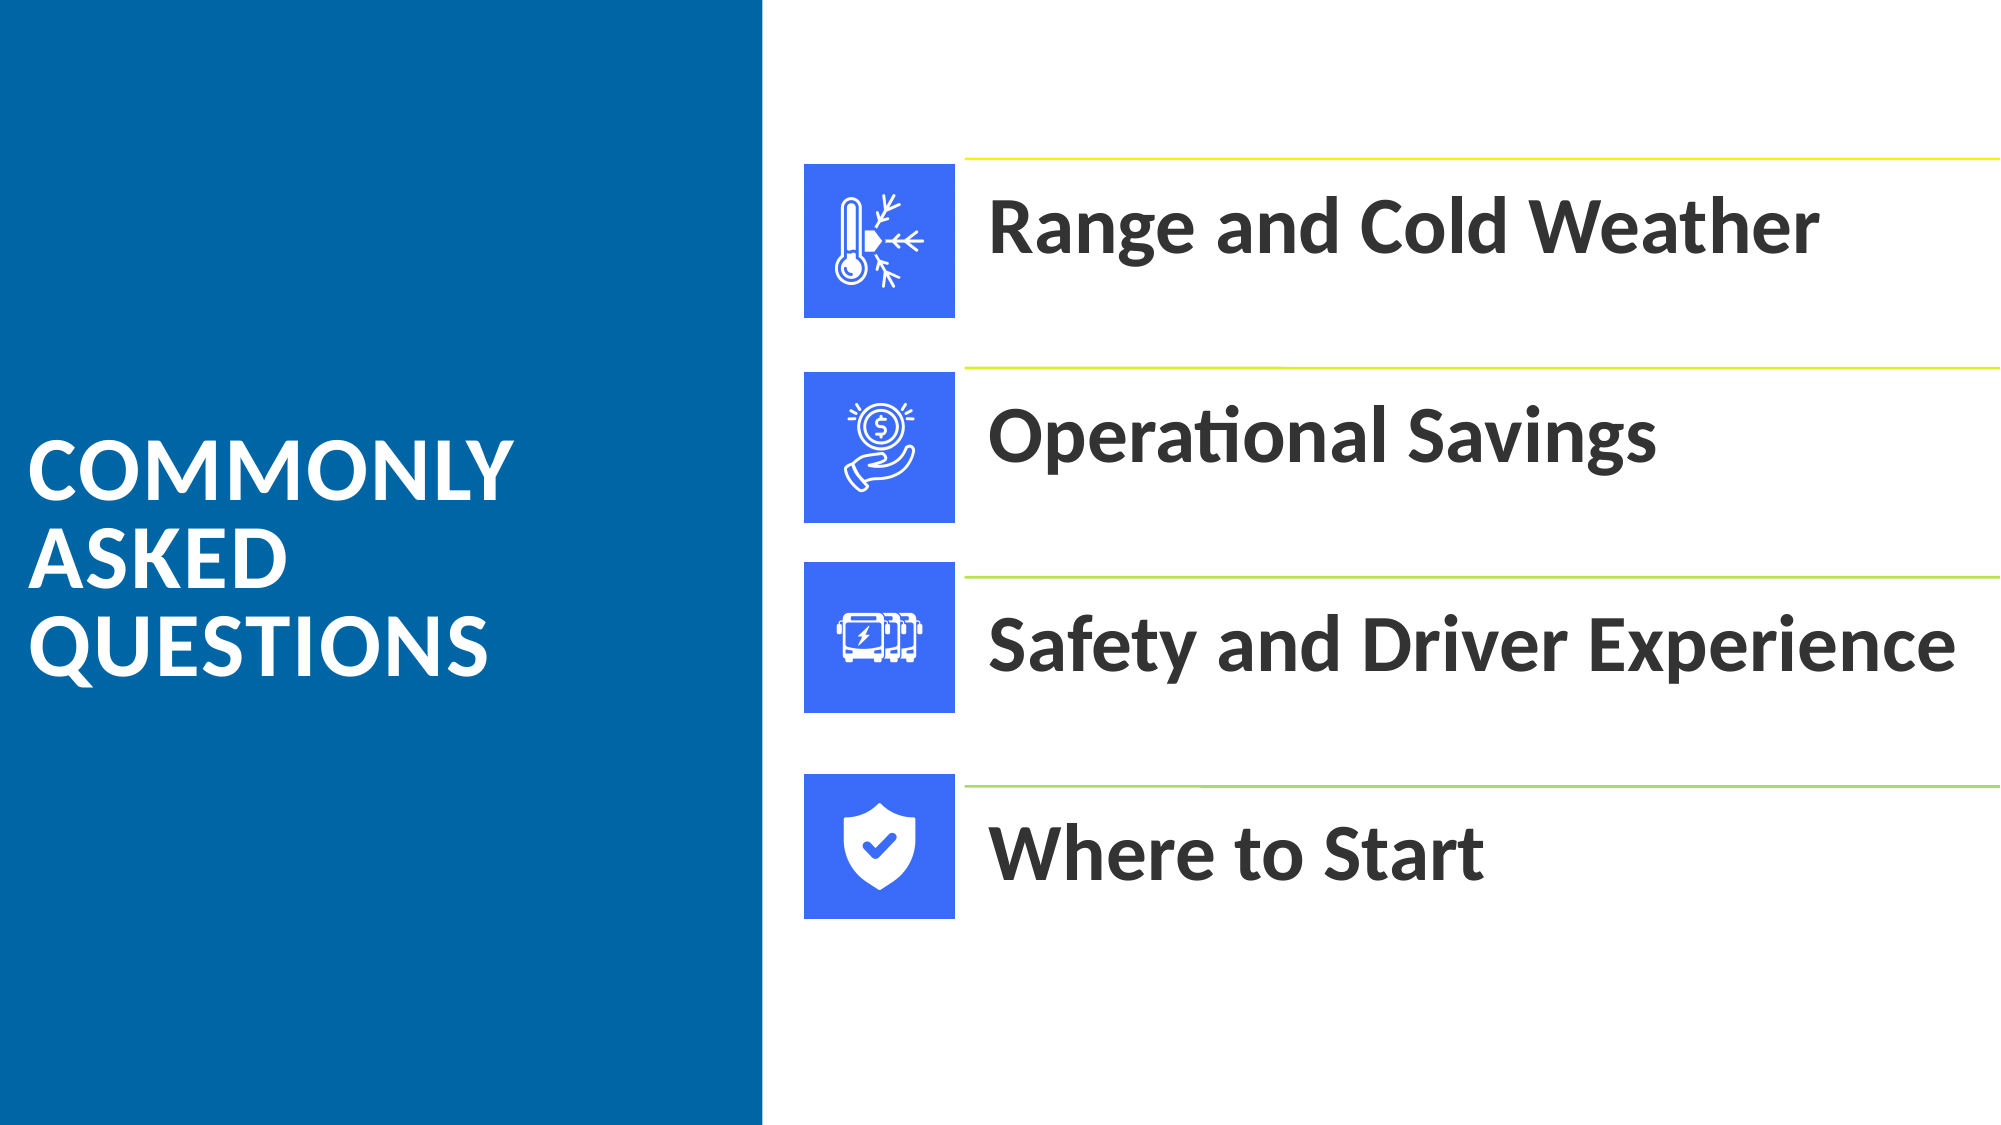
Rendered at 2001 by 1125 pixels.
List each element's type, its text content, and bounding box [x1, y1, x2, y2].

text_box [0, 0, 764, 1125]
picture [804, 164, 955, 318]
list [964, 158, 2000, 996]
title Commonly asked questions [13, 105, 733, 1020]
picture [804, 774, 955, 919]
picture [804, 372, 955, 523]
picture [804, 562, 955, 713]
